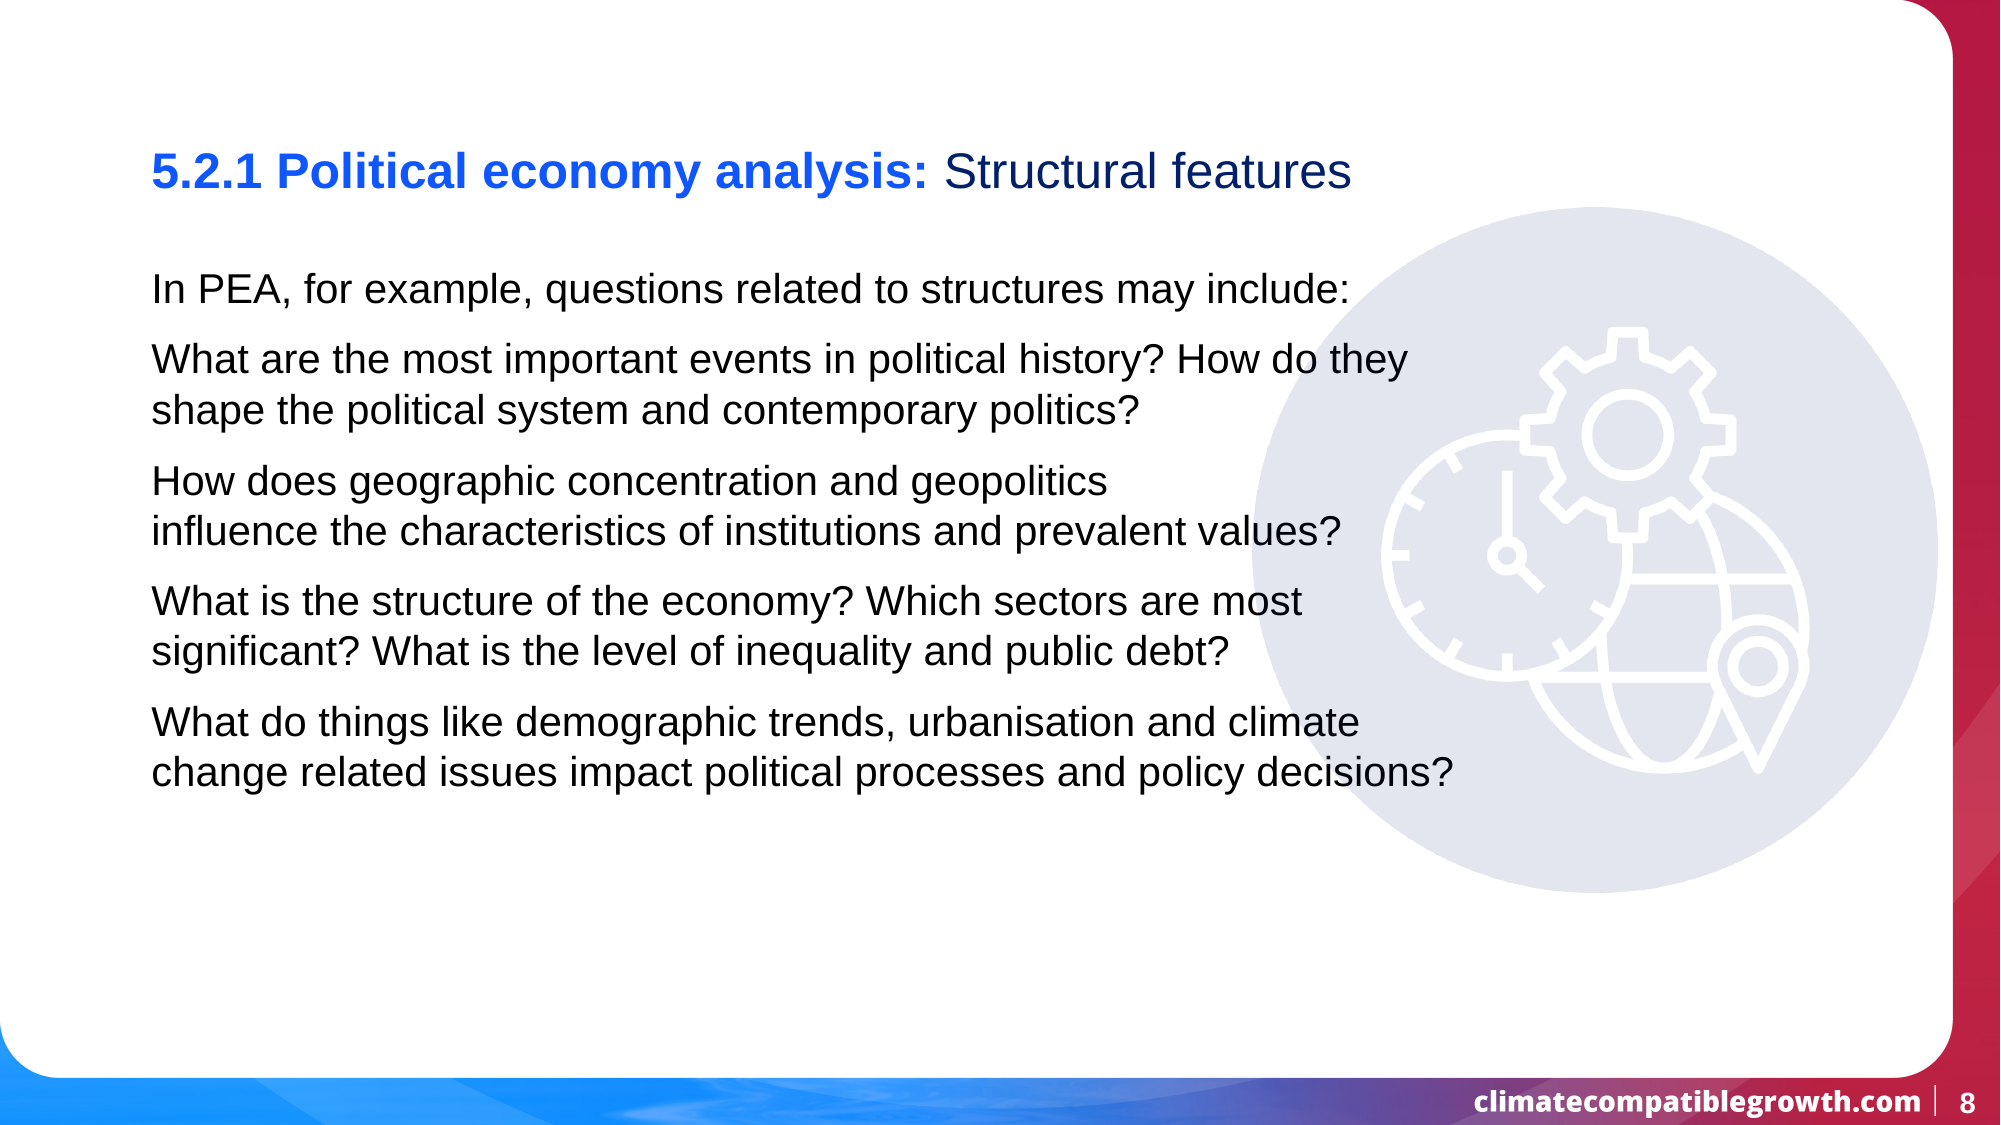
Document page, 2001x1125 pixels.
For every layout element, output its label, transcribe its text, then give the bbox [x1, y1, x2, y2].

picture [0, 0, 2000, 1125]
text_box 8 [1935, 1077, 2000, 1125]
text_box 5.2.1 Political economy analysis: Structural features [136, 130, 1807, 230]
text_box In PEA, for example, questions related to structures may include: What are the most important events in political history? How do they shape the political system and contemporary politics? How does geographic concentration and geopolitics influence the characteristics of institutions and prevalent values? What is the structure of the economy? Which sectors are most significant? What is the level of inequality and public debt? What do things like demographic trends, urbanisation and climate change related issues impact political processes and policy decisions? ﻿ [136, 254, 1246, 869]
